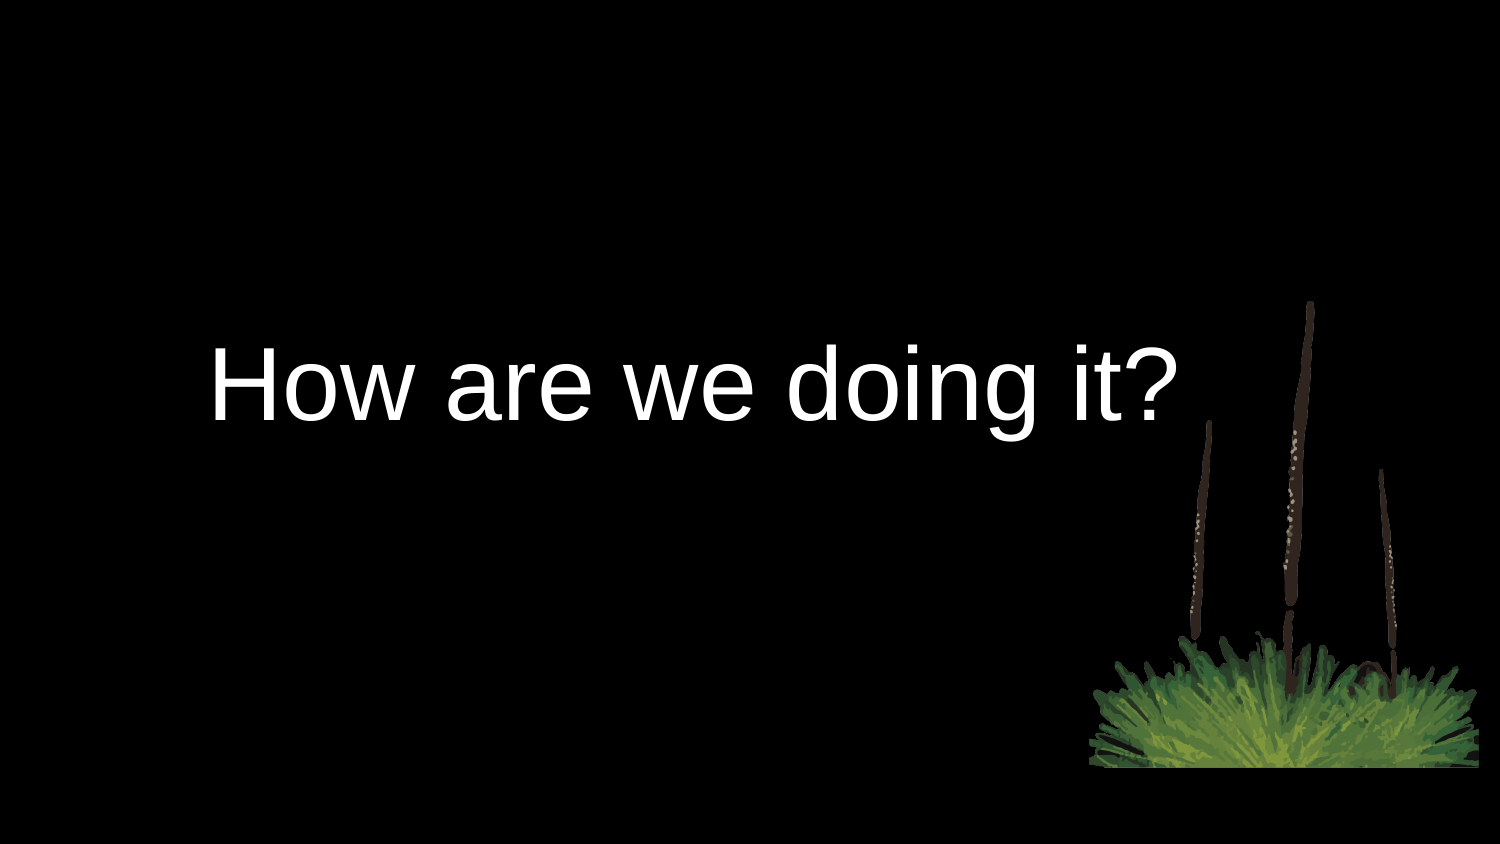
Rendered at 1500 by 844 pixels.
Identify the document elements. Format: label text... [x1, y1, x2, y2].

picture [1089, 301, 1479, 768]
text_box How are we doing it? [126, 282, 1429, 661]
